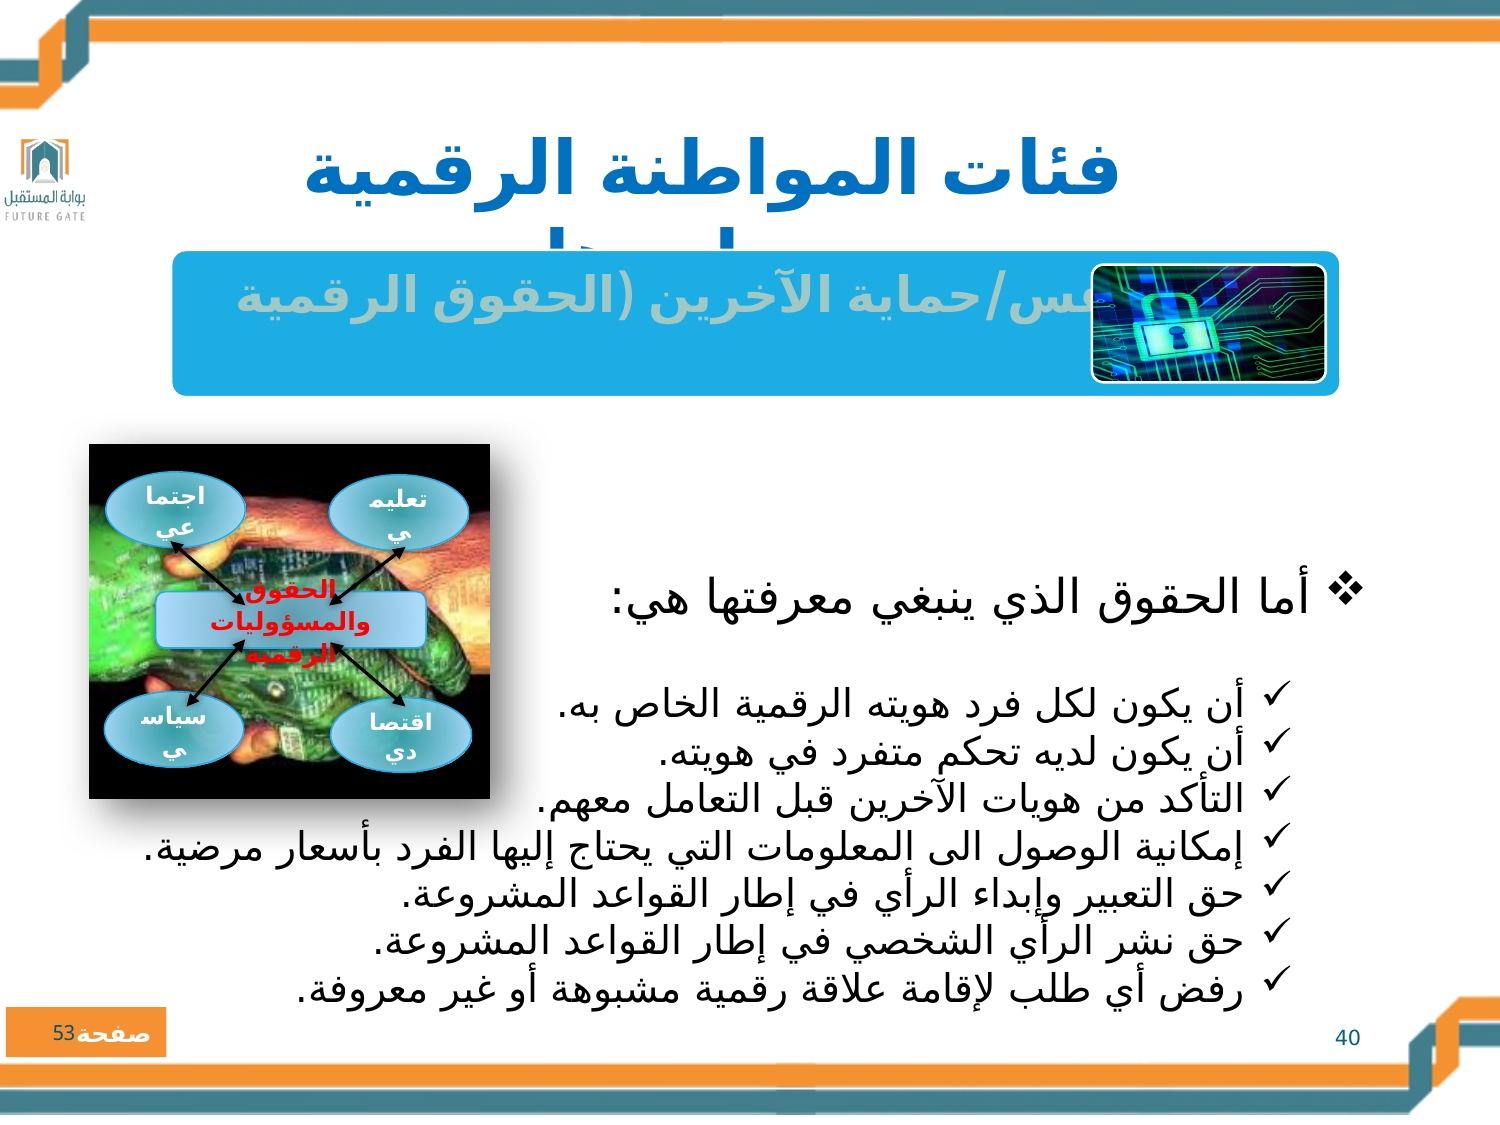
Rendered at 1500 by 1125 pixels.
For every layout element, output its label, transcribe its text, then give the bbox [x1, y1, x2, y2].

text_box أما الحقوق الذي ينبغي معرفتها هي: أن يكون لكل فرد هويته الرقمية الخاص به. أن يكون لديه تحكم متفرد في هويته. التأكد من هويات الآخرين قبل التعامل معهم. إمكانية الوصول الى المعلومات التي يحتاج إليها الفرد بأسعار مرضية. حق التعبير وإبداء الرأي في إطار القواعد المشروعة. حق نشر الرأي الشخصي في إطار القواعد المشروعة. رفض أي طلب لإقامة علاقة رقمية مشبوهة أو غير معروفة. [100, 510, 1383, 1018]
picture [0, 0, 1500, 1115]
text_box 53 [4, 1009, 124, 1055]
slide_number 40 [1288, 1014, 1408, 1060]
text_box فئات المواطنة الرقمية ومحاورها [253, 111, 1180, 244]
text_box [89, 444, 491, 799]
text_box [170, 249, 1341, 398]
